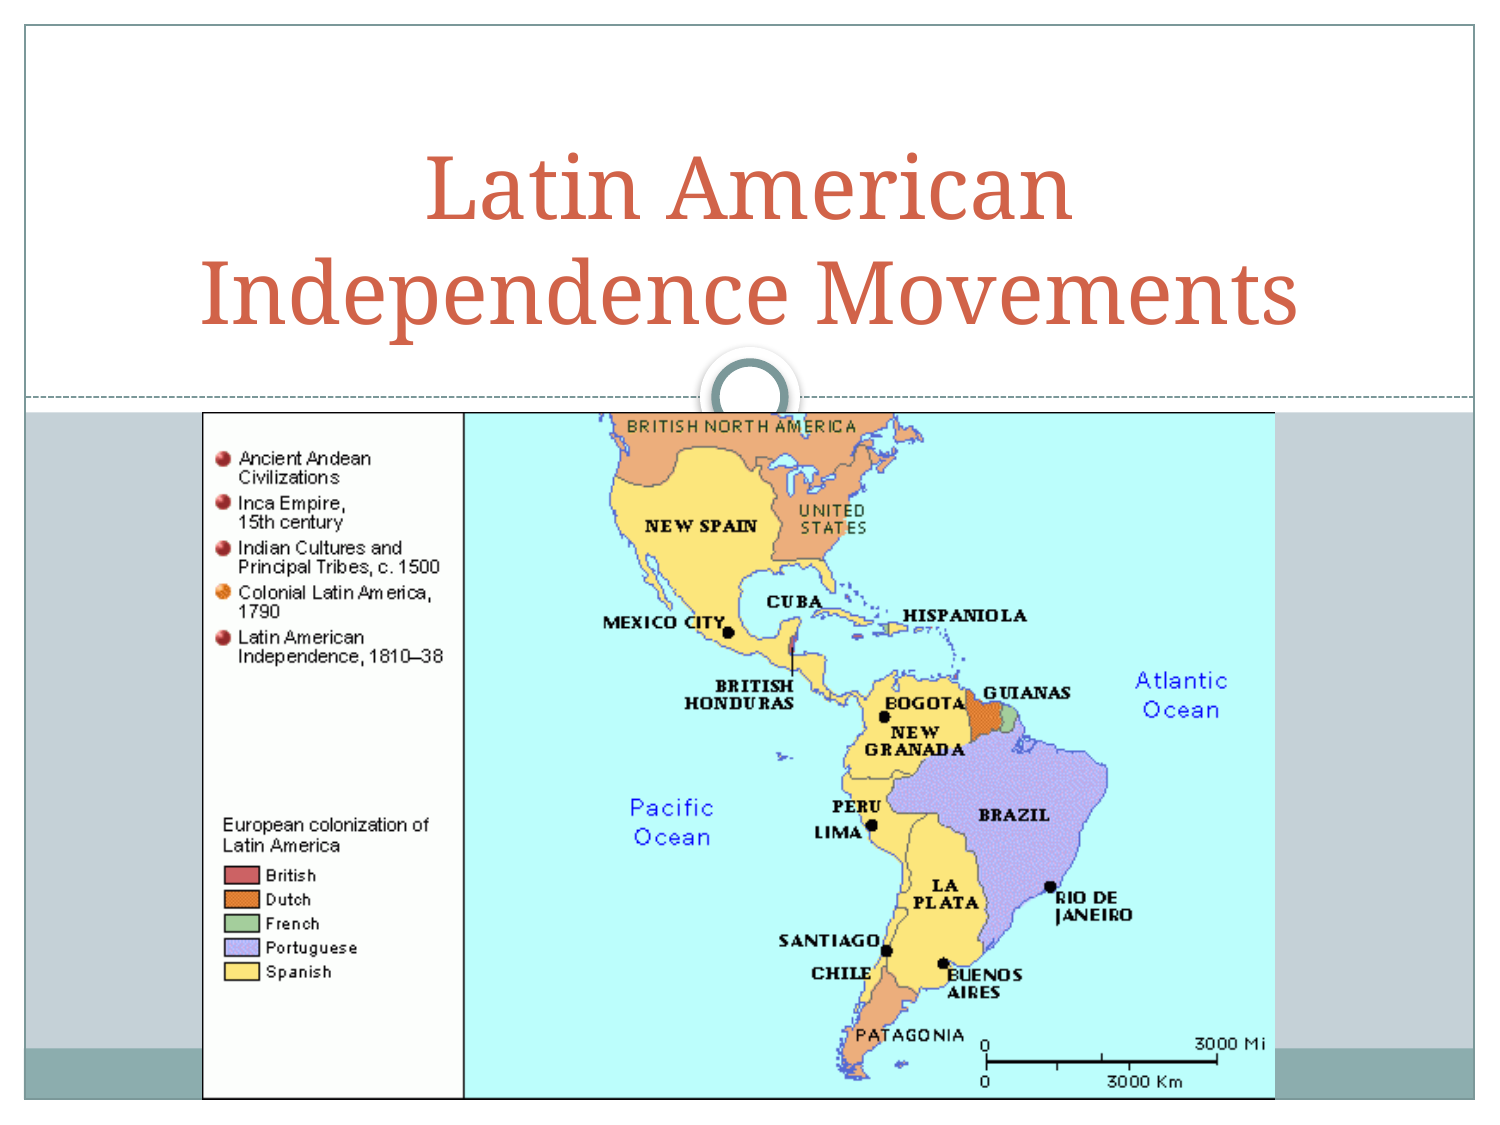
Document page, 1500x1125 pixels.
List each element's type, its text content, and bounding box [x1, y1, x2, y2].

picture [202, 412, 1276, 1101]
title Latin American Independence Movements [112, 62, 1388, 350]
